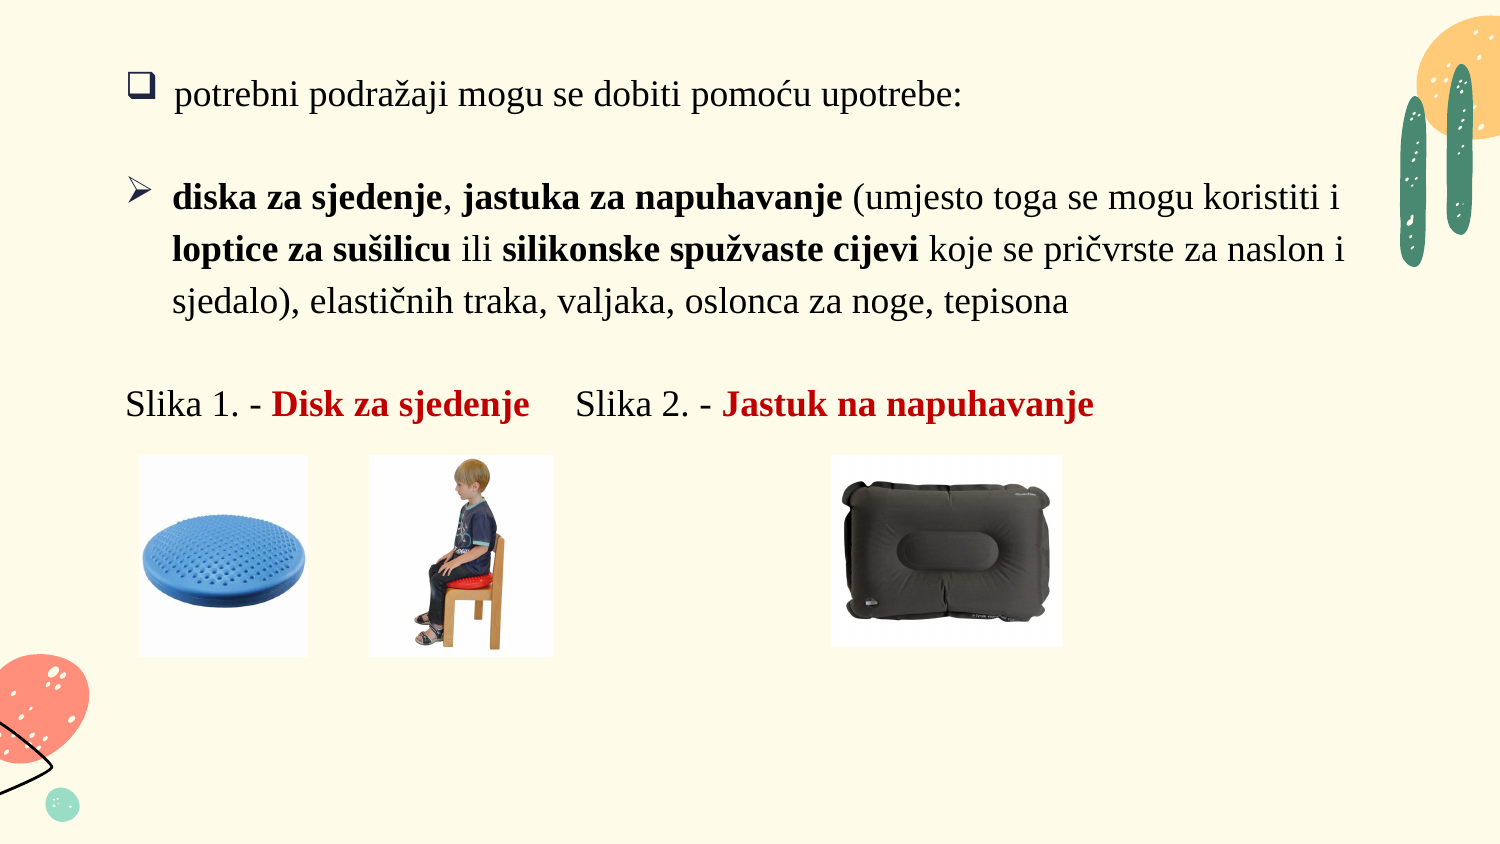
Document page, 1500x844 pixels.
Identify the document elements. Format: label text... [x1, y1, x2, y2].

picture [830, 455, 1063, 647]
picture [139, 455, 309, 657]
list potrebni podražaji mogu se dobiti pomoću upotrebe: diska za sjedenje, jastuka za napuhavanje (umjesto toga se mogu koristiti i loptice za sušilicu ili silikonske spužvaste cijevi koje se pričvrste za naslon i sjedalo), elastičnih traka, valjaka, oslonca za noge, tepisona Slika 1. - Disk za sjedenje Slika 2. - Jastuk na napuhavanje [84, 46, 1379, 797]
picture [369, 455, 554, 657]
